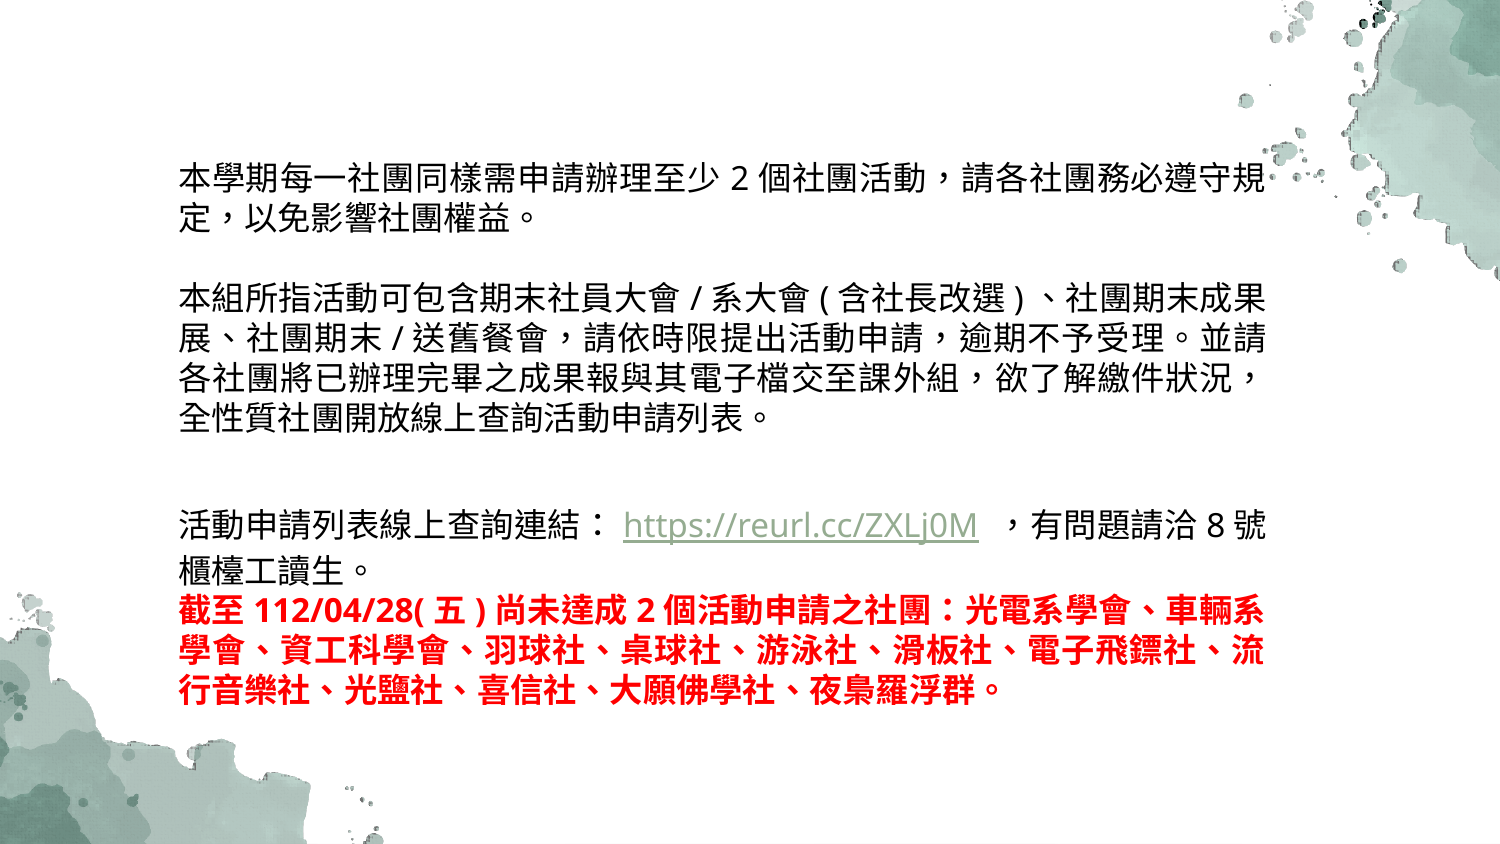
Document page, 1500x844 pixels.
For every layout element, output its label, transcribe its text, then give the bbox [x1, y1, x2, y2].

text_box 本學期每一社團同樣需申請辦理至少2個社團活動，請各社團務必遵守規定，以免影響社團權益。 本組所指活動可包含期末社員大會/系大會(含社長改選)、社團期末成果展、社團期末/送舊餐會，請依時限提出活動申請，逾期不予受理。並請各社團將已辦理完畢之成果報與其電子檔交至課外組，欲了解繳件狀況，全性質社團開放線上查詢活動申請列表。 活動申請列表線上查詢連結：https://reurl.cc/ZXLj0M ，有問題請洽8號櫃檯工讀生。 截至112/04/28(五)尚未達成2個活動申請之社團：光電系學會、車輛系學會、資工科學會、羽球社、桌球社、游泳社、滑板社、電子飛鏢社、流行音樂社、光鹽社、喜信社、大願佛學社、夜梟羅浮群。 [88, 150, 1282, 717]
